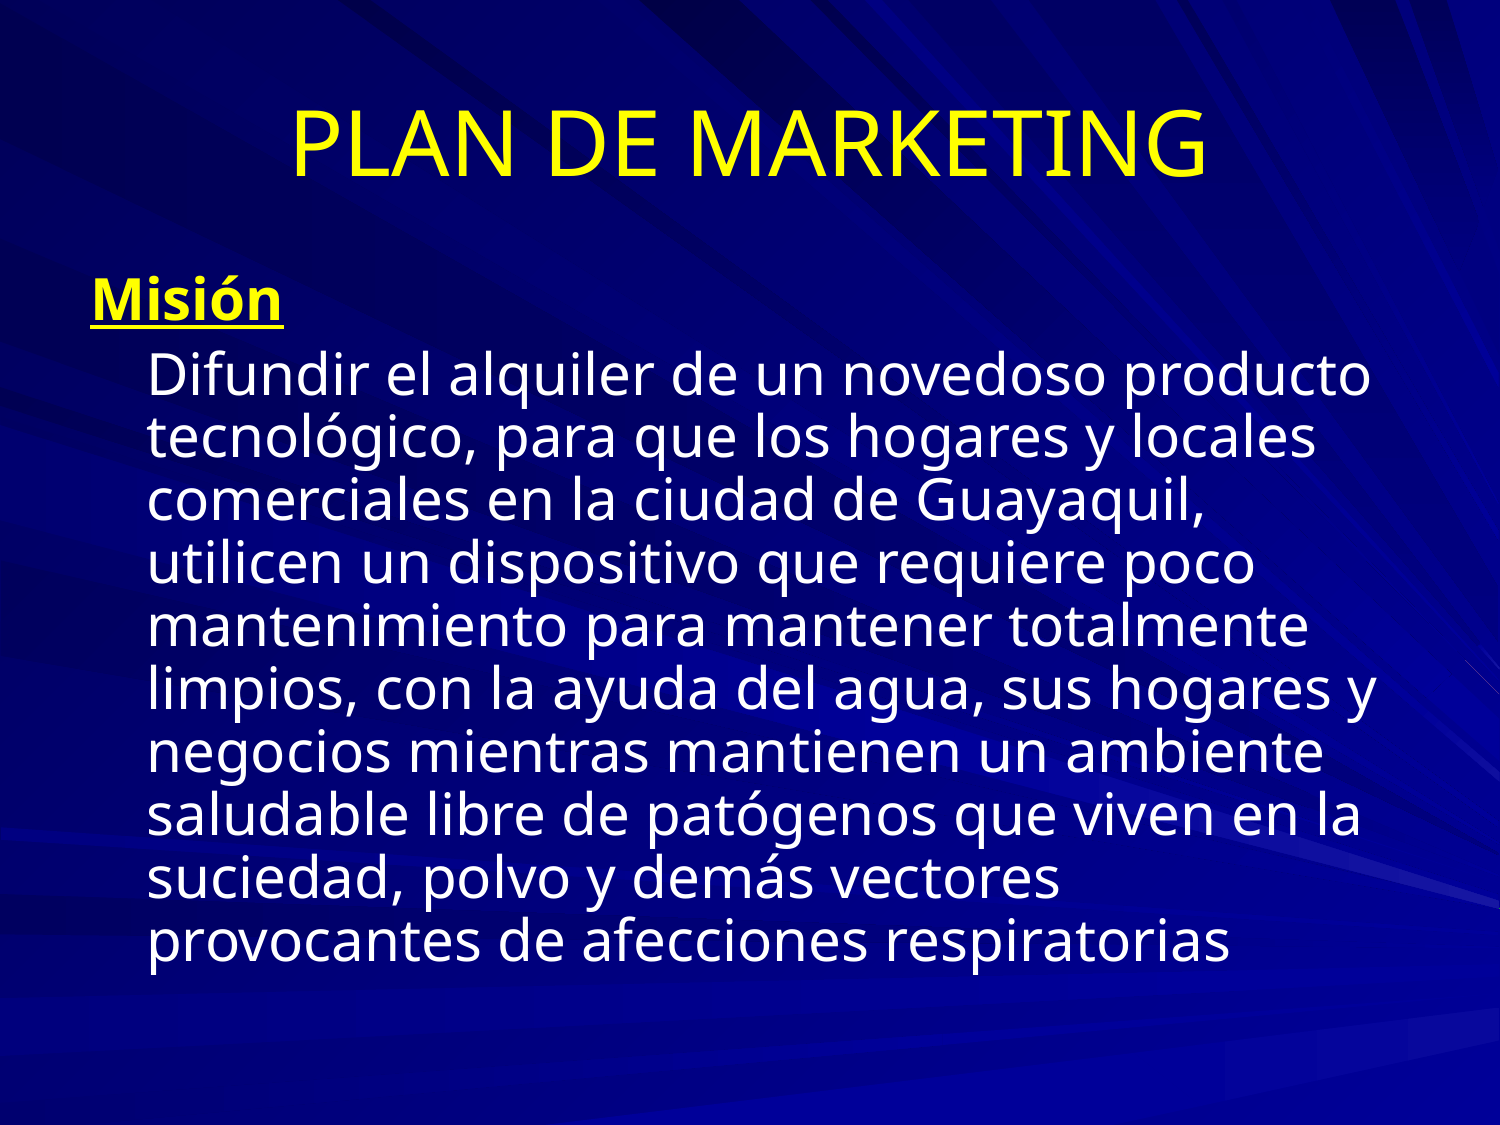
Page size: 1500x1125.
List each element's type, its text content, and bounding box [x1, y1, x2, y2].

title PLAN DE MARKETING [74, 45, 1426, 234]
list Misión Difundir el alquiler de un novedoso producto tecnológico, para que los hogares y locales comerciales en la ciudad de Guayaquil, utilicen un dispositivo que requiere poco mantenimiento para mantener totalmente limpios, con la ayuda del agua, sus hogares y negocios mientras mantienen un ambiente saludable libre de patógenos que viven en la suciedad, polvo y demás vectores provocantes de afecciones respiratorias [74, 262, 1426, 1006]
